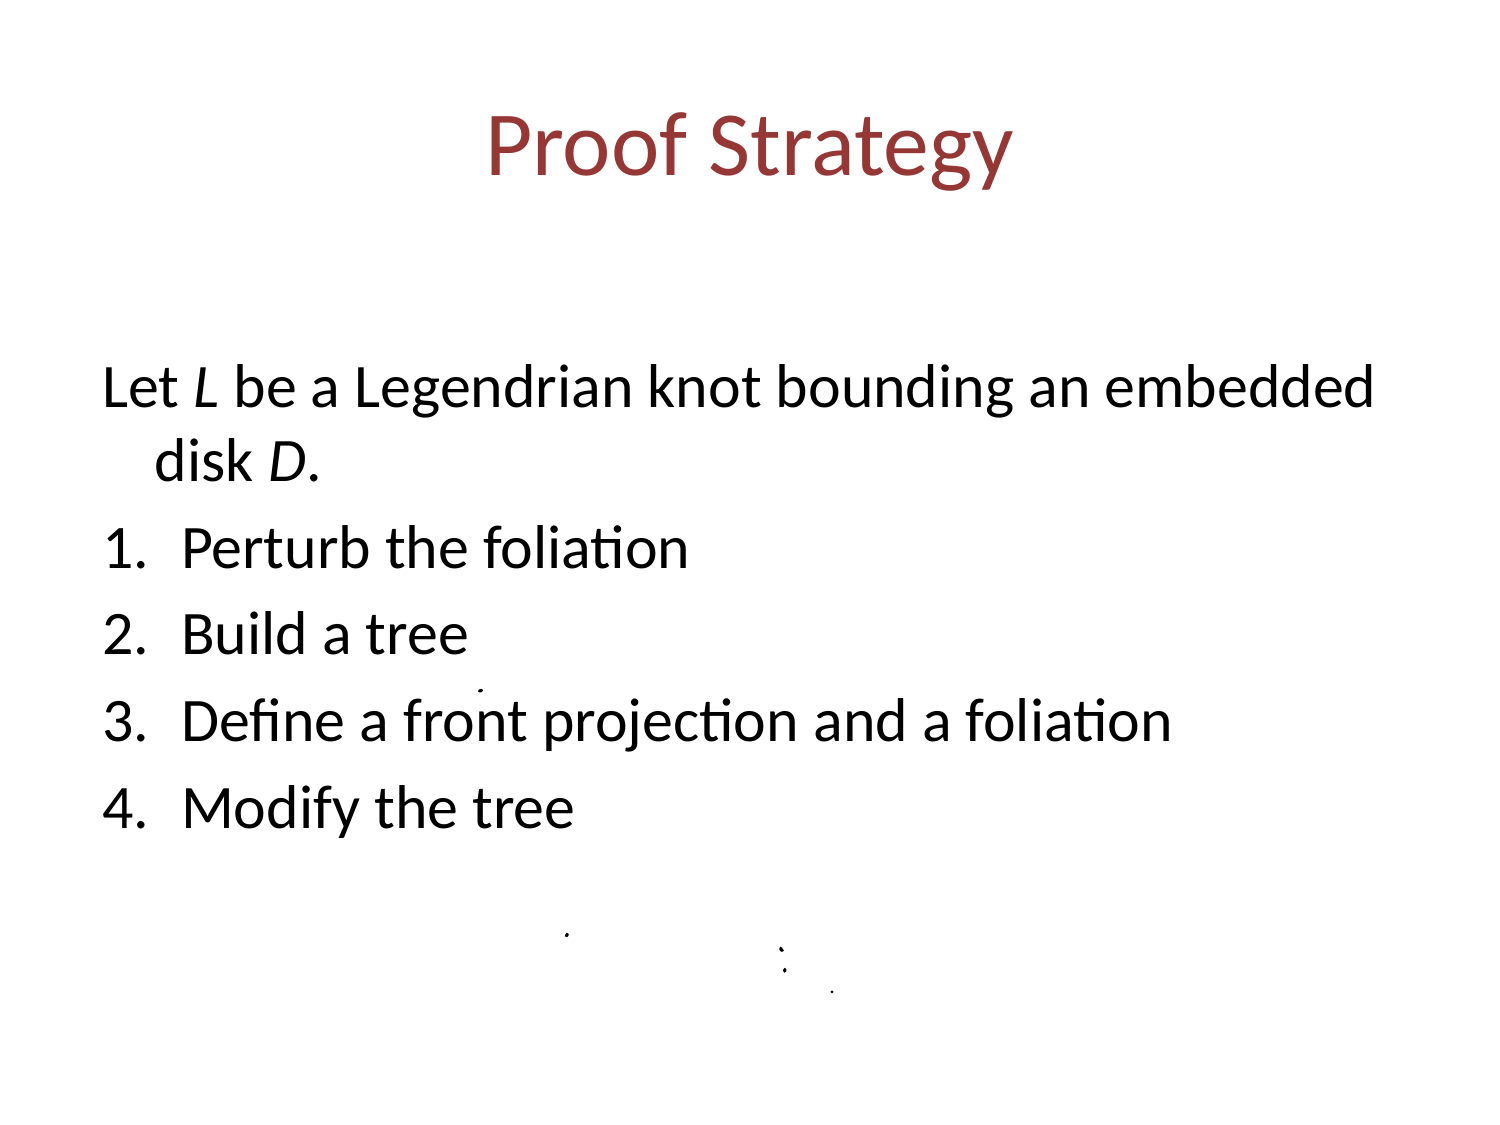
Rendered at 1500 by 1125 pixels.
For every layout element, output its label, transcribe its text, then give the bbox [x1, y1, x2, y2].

title Proof Strategy [75, 45, 1425, 233]
list Let L be a Legendrian knot bounding an embedded disk D. Perturb the foliation Build a tree Define a front projection and a foliation Modify the tree [87, 337, 1438, 850]
